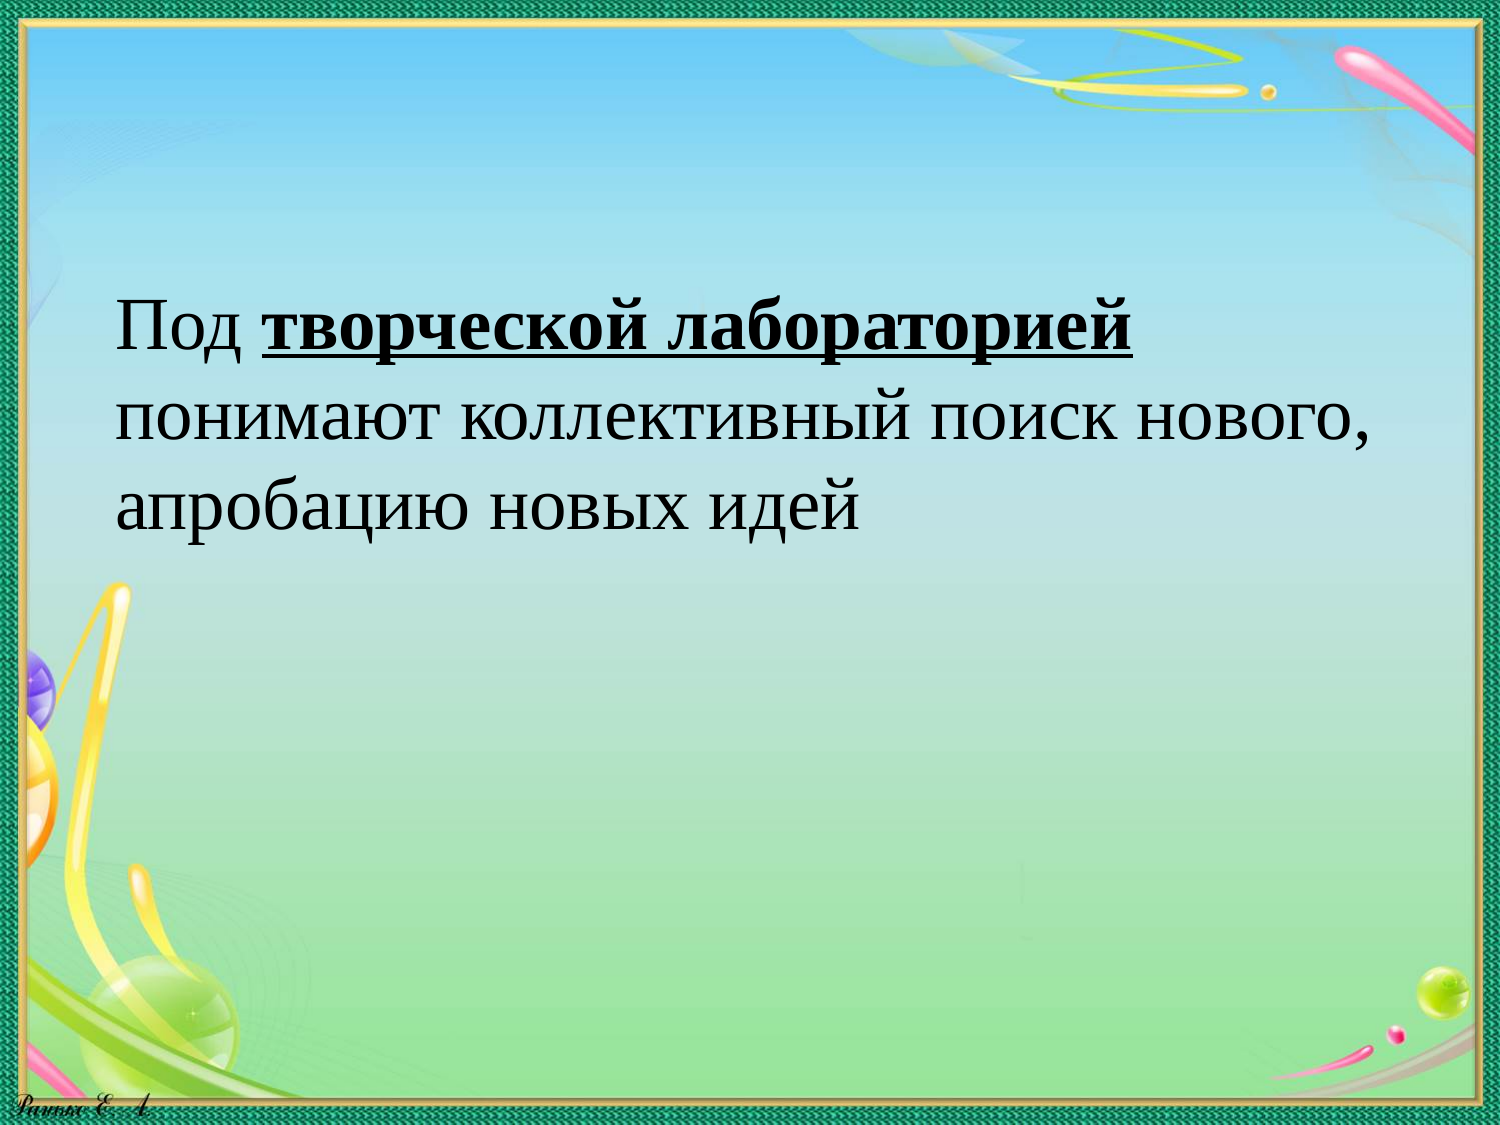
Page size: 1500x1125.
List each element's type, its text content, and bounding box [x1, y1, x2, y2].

picture [0, 0, 1500, 1125]
list Под творческой лабораторией понимают коллективный поиск нового, апробацию новых идей [100, 267, 1427, 1010]
